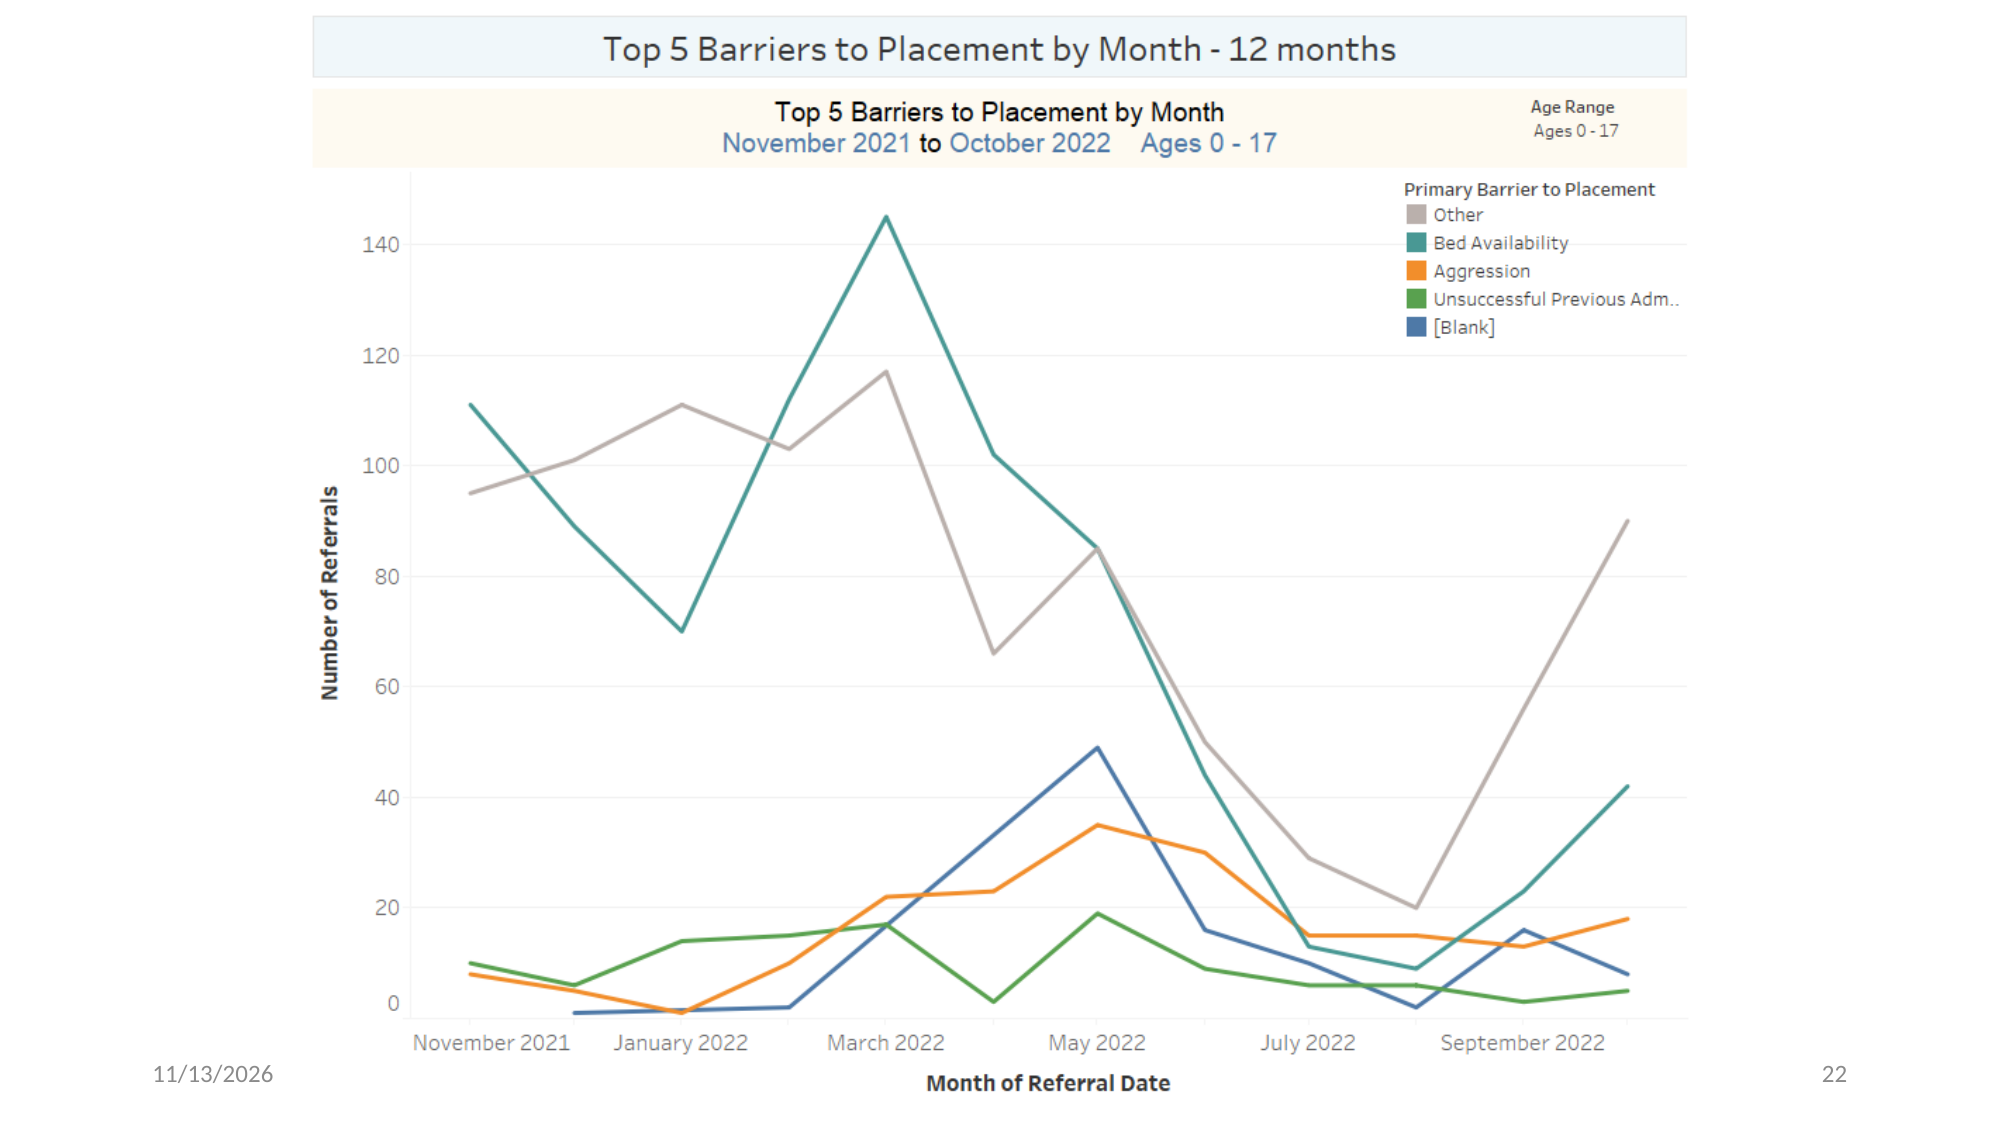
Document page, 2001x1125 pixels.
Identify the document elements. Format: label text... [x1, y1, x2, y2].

slide_number 22 [1704, 1042, 1863, 1103]
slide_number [137, 1042, 296, 1103]
picture [296, 0, 1704, 1125]
